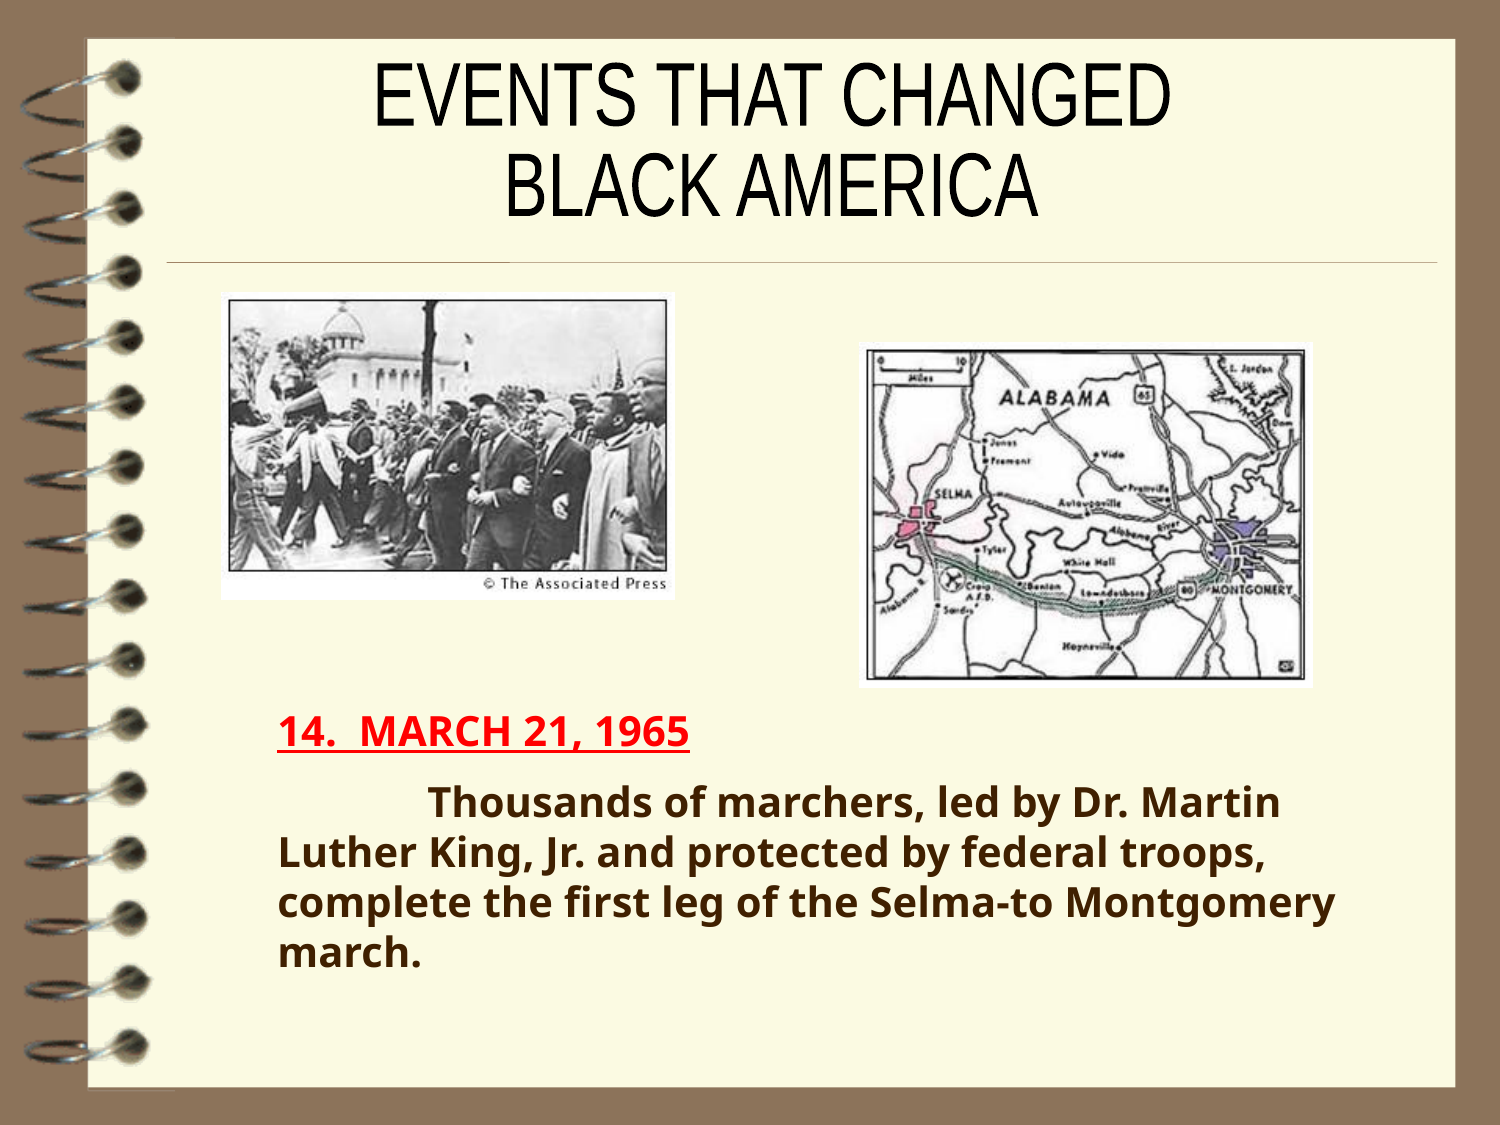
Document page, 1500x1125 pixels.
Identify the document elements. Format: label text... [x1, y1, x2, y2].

picture [0, 0, 175, 1125]
text_box 14. MARCH 21, 1965 Thousands of marchers, led by Dr. Martin Luther King, Jr. and protected by federal troops, complete the first leg of the Selma-to Montgomery march. [262, 707, 1388, 983]
picture [221, 292, 675, 600]
picture [859, 342, 1313, 688]
